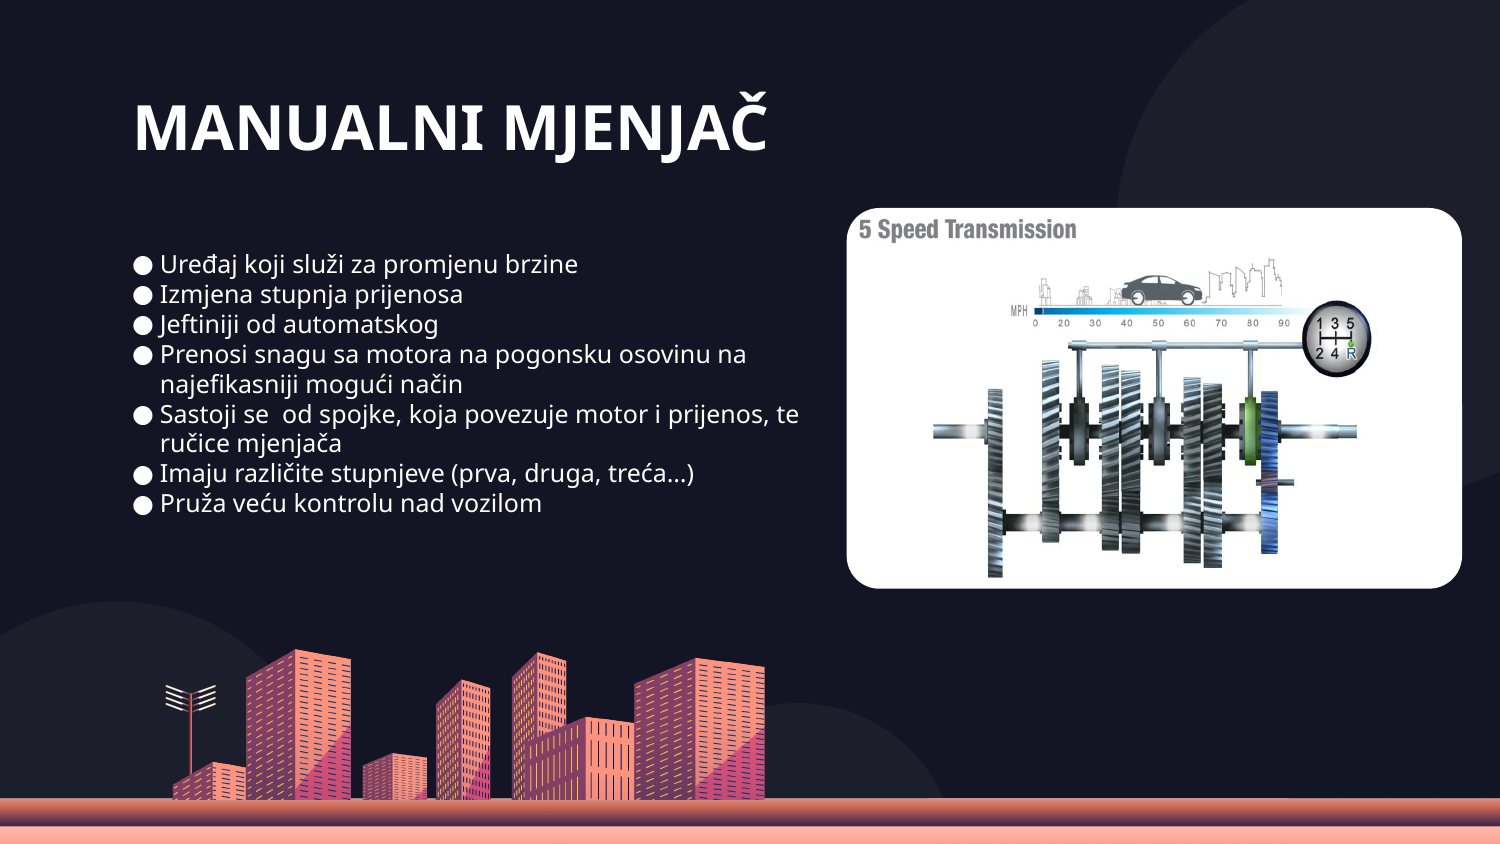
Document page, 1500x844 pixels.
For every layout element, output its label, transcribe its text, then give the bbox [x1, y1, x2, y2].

picture [846, 207, 1463, 589]
subtitle Uređaj koji služi za promjenu brzine Izmjena stupnja prijenosa Jeftiniji od automatskog Prenosi snagu sa motora na pogonsku osovinu na najefikasniji mogući način Sastoji se od spojke, koja povezuje motor i prijenos, te ručice mjenjača Imaju različite stupnjeve (prva, druga, treća…) Pruža veću kontrolu nad vozilom [116, 233, 822, 611]
title MANUALNI MJENJAČ [116, 72, 926, 167]
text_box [116, 648, 765, 801]
picture [0, 798, 1500, 844]
